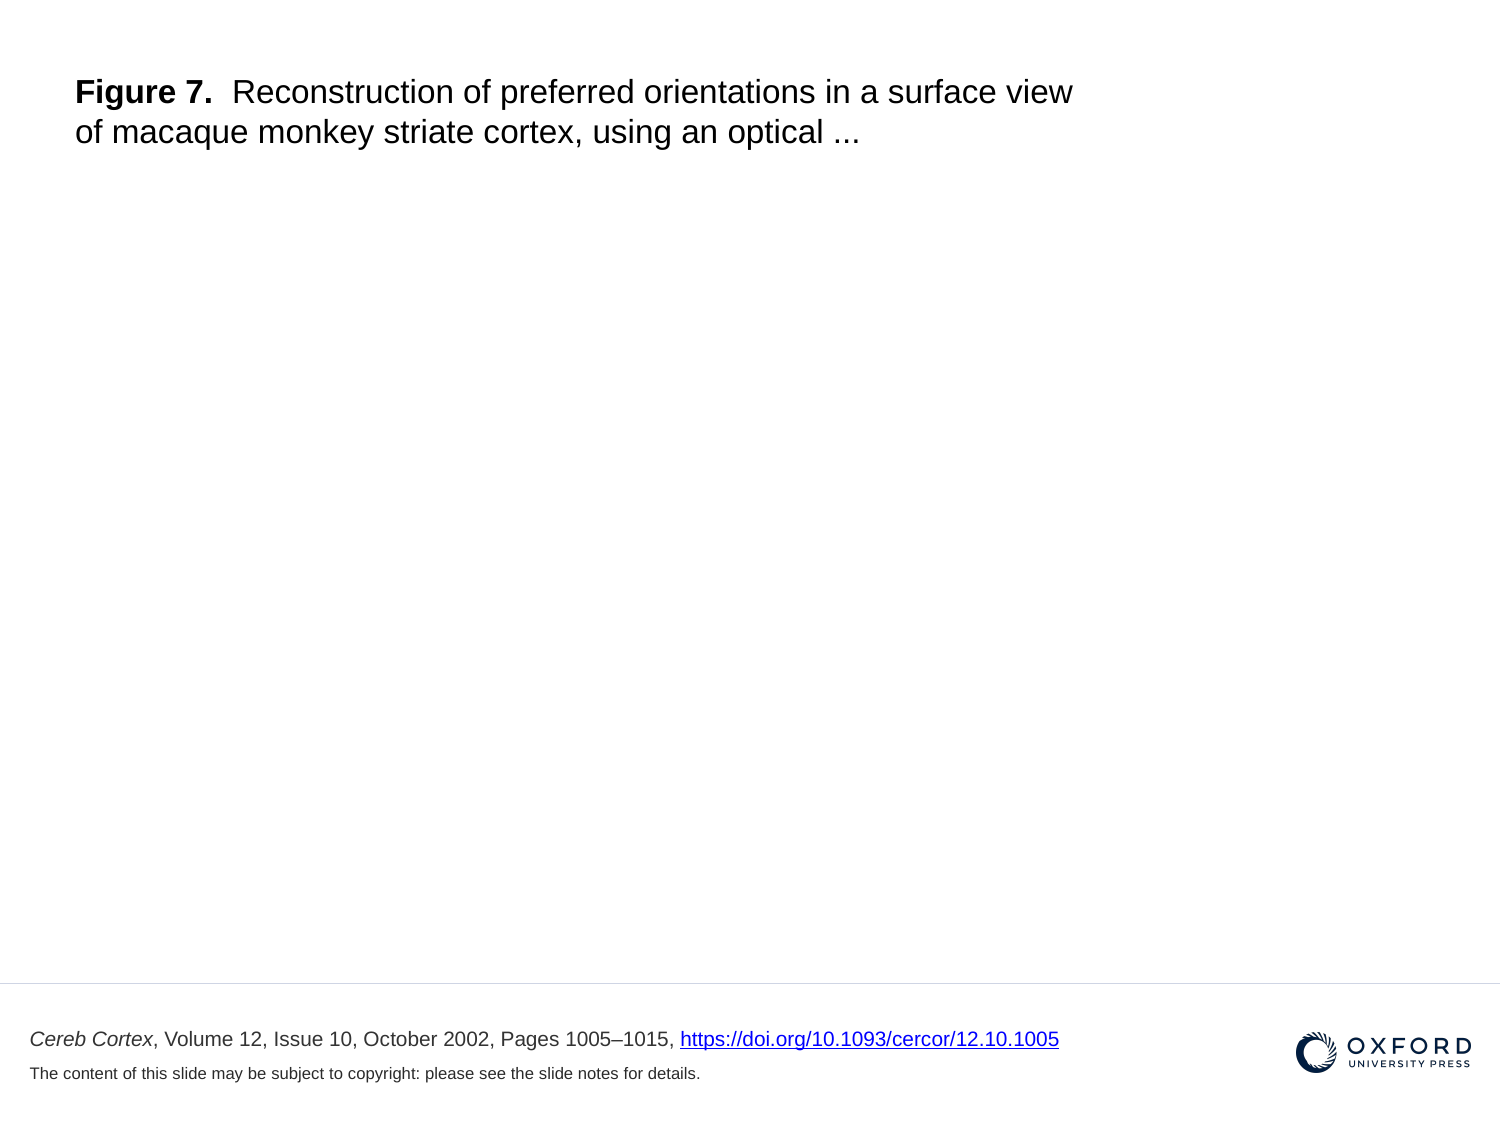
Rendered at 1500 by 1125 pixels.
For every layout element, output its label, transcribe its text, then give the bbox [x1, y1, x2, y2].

picture [1296, 1032, 1471, 1073]
footer Cereb Cortex, Volume 12, Issue 10, October 2002, Pages 1005–1015, https://doi.org/10.1093/cercor/12.10.1005 The content of this slide may be subject to copyright: please see the slide notes for details. [0, 983, 1260, 1125]
title Figure 7. Reconstruction of preferred orientations in a surface view of macaque monkey striate cortex, using an optical ... [75, 69, 1078, 171]
